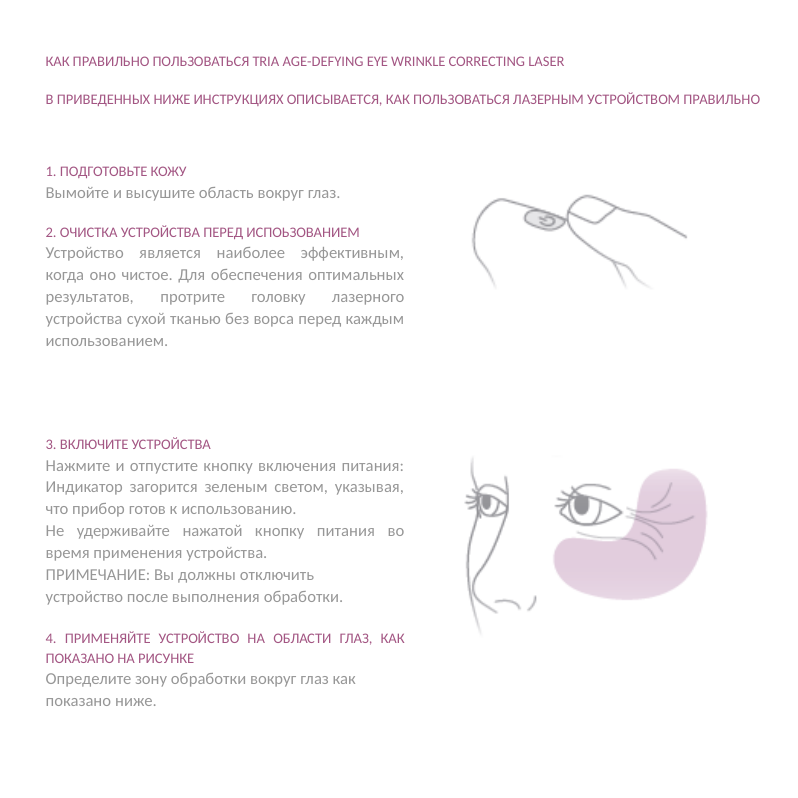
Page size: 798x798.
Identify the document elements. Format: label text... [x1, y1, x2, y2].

picture [451, 448, 727, 664]
text_box 3. ВКЛЮЧИТЕ УСТРОЙСТВА Нажмите и отпустите кнопку включения питания: Индикатор загорится зеленым светом, указывая, что прибор готов к использованию. Не удерживайте нажатой кнопку питания во время применения устройства. ПРИМЕЧАНИЕ: Вы должны отключить устройство после выполнения обработки. 4. ПРИМЕНЯЙТЕ УСТРОЙСТВО НА ОБЛАСТИ ГЛАЗ, КАК ПОКАЗАНО НА РИСУНКЕ Определите зону обработки вокруг глаз как показано ниже. [21, 425, 420, 740]
text_box 1. ПОДГОТОВЬТЕ КОЖУ Вымойте и высушите область вокруг глаз. 2. ОЧИСТКА УСТРОЙСТВА ПЕРЕД ИСПОЬЗОВАНИЕМ Устройство является наиболее эффективным, когда оно чистое. Для обеспечения оптимальных результатов, протрите головку лазерного устройства сухой тканью без ворса перед каждым использованием. [21, 135, 420, 379]
picture [451, 187, 719, 302]
text_box КАК ПРАВИЛЬНО ПОЛЬЗОВАТЬСЯ TRIA AGE-DEFYING EYE WRINKLE CORRECTING LASER В ПРИВЕДЕННЫХ НИЖЕ ИНСТРУКЦИЯХ ОПИСЫВАЕТСЯ, КАК ПОЛЬЗОВАТЬСЯ ЛАЗЕРНЫМ УСТРОЙСТВОМ ПРАВИЛЬНО [21, 42, 786, 115]
